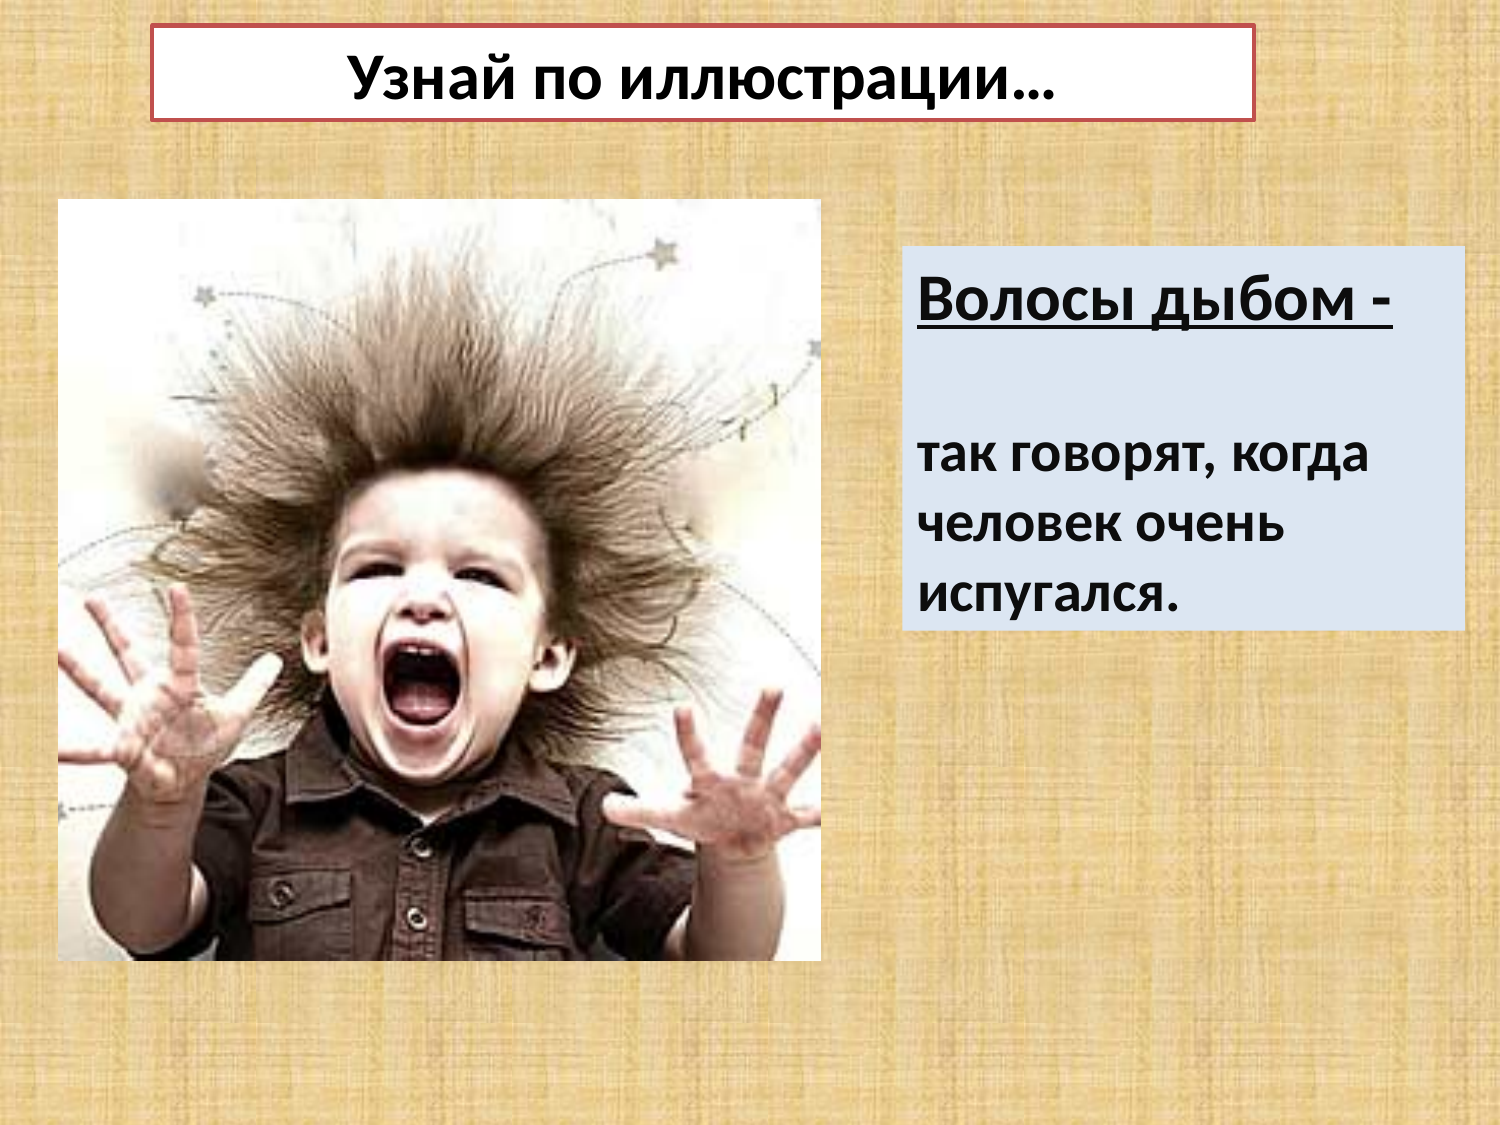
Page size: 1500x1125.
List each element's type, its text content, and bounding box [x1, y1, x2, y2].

text_box Узнай по иллюстрации… [150, 23, 1256, 122]
picture [0, 0, 1500, 1125]
text_box Волосы дыбом - так говорят, когда человек очень испугался. [902, 246, 1465, 631]
